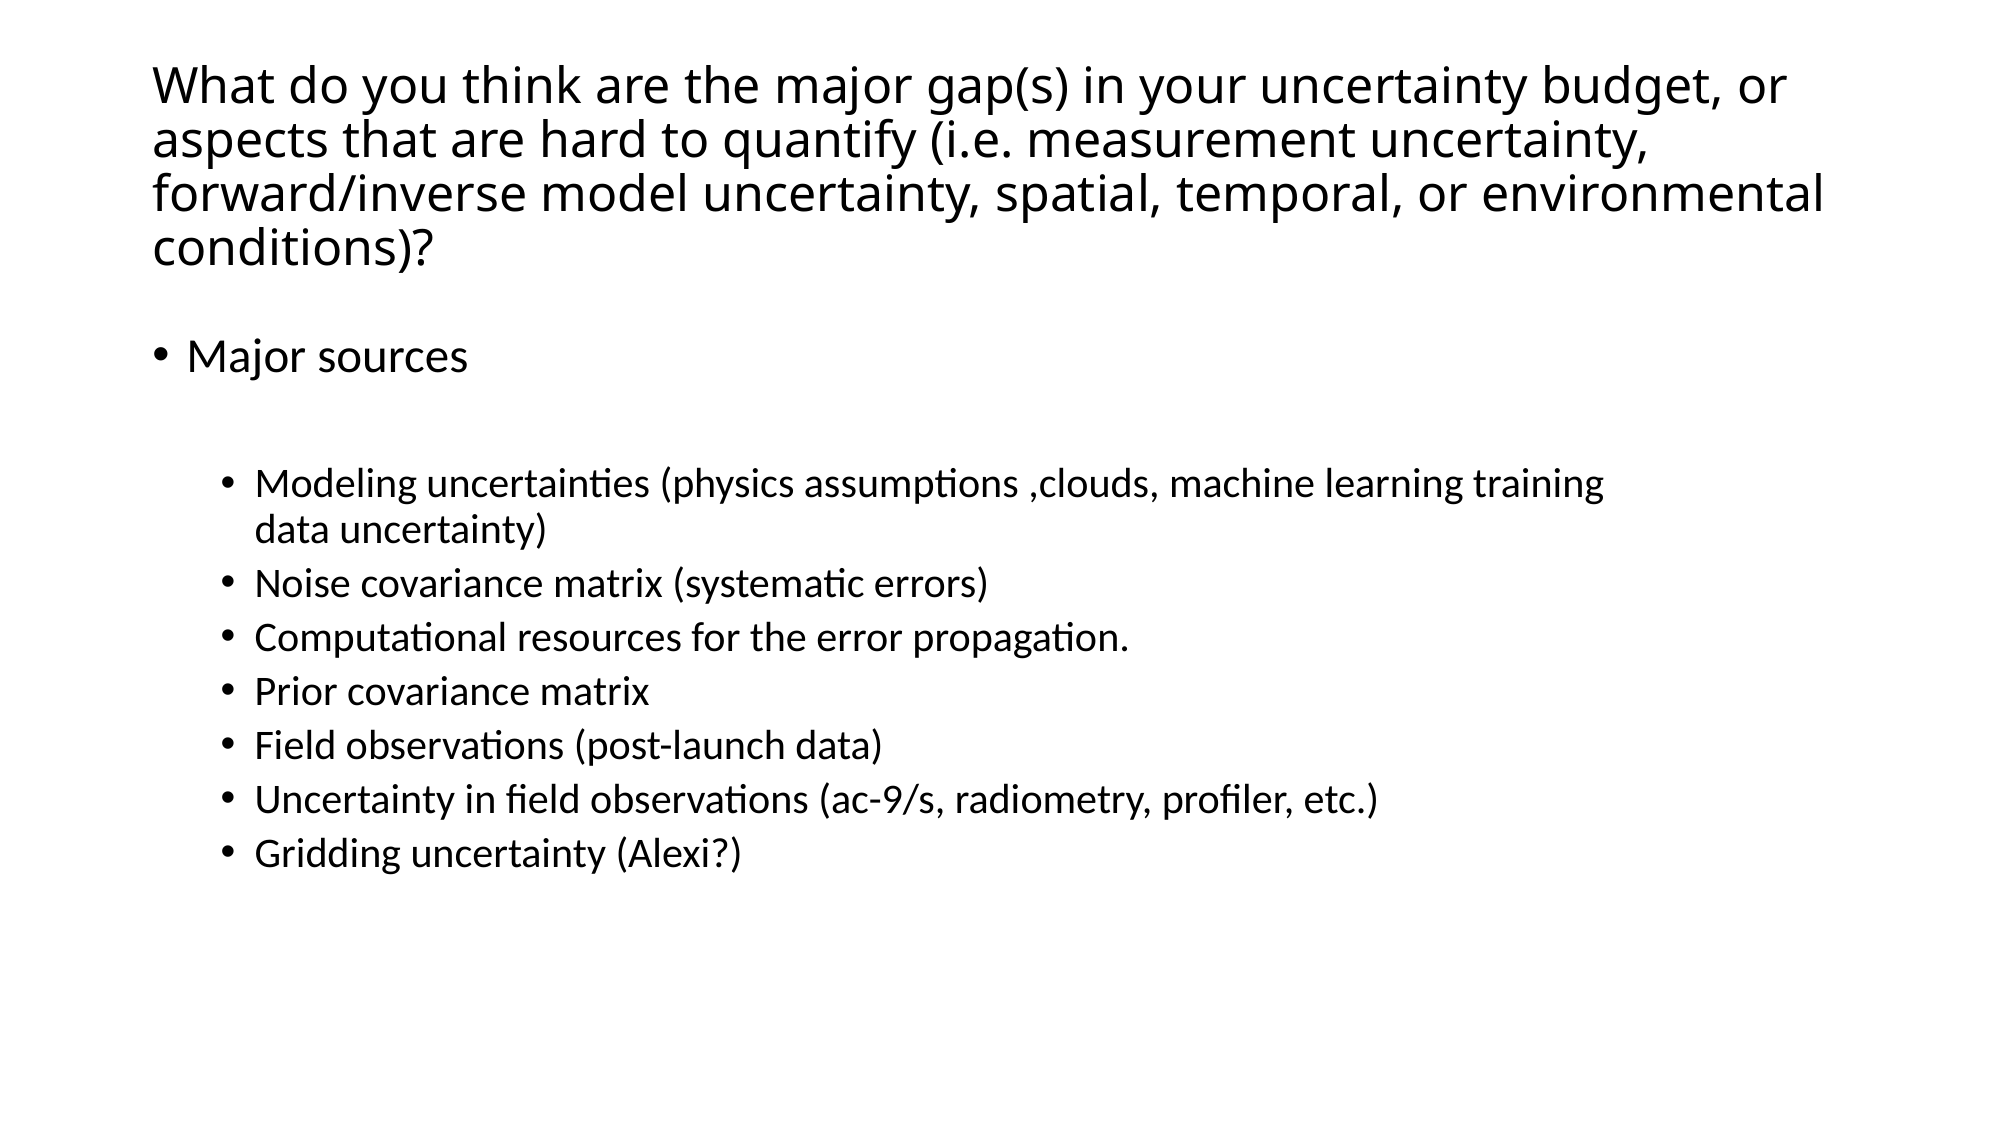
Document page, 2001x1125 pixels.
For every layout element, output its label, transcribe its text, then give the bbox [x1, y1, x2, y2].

title What do you think are the major gap(s) in your uncertainty budget, or aspects that are hard to quantify​ (i.e. measurement uncertainty, forward/inverse model uncertainty, spatial, temporal, or environmental conditions)? [137, 59, 1863, 278]
list Major sources Modeling uncertainties (physics assumptions ,clouds, machine learning training data uncertainty) Noise covariance matrix (systematic errors) Computational resources for the error propagation. Prior covariance matrix Field observations (post-launch data) Uncertainty in field observations (ac-9/s, radiometry, profiler, etc.) Gridding uncertainty (Alexi?) [137, 322, 1640, 887]
